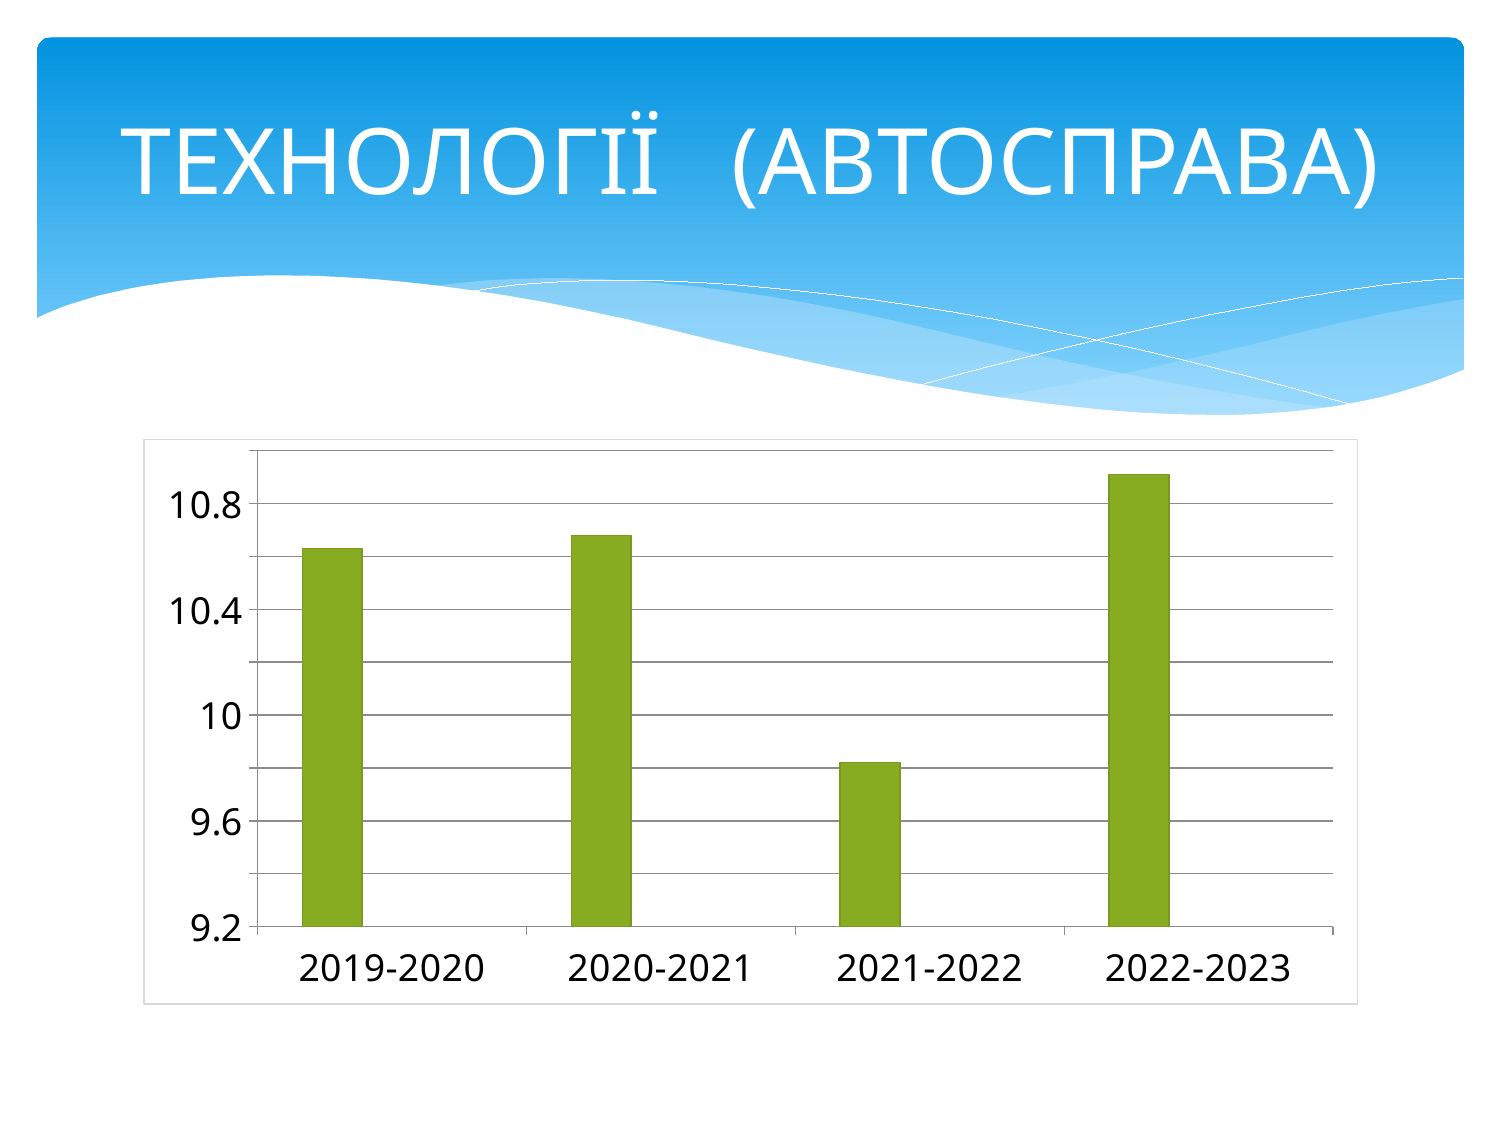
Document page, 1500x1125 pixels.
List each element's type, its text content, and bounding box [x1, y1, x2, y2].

chart [142, 438, 1359, 1006]
title ТЕХНОЛОГІЇ (АВТОСПРАВА) [75, 55, 1425, 261]
